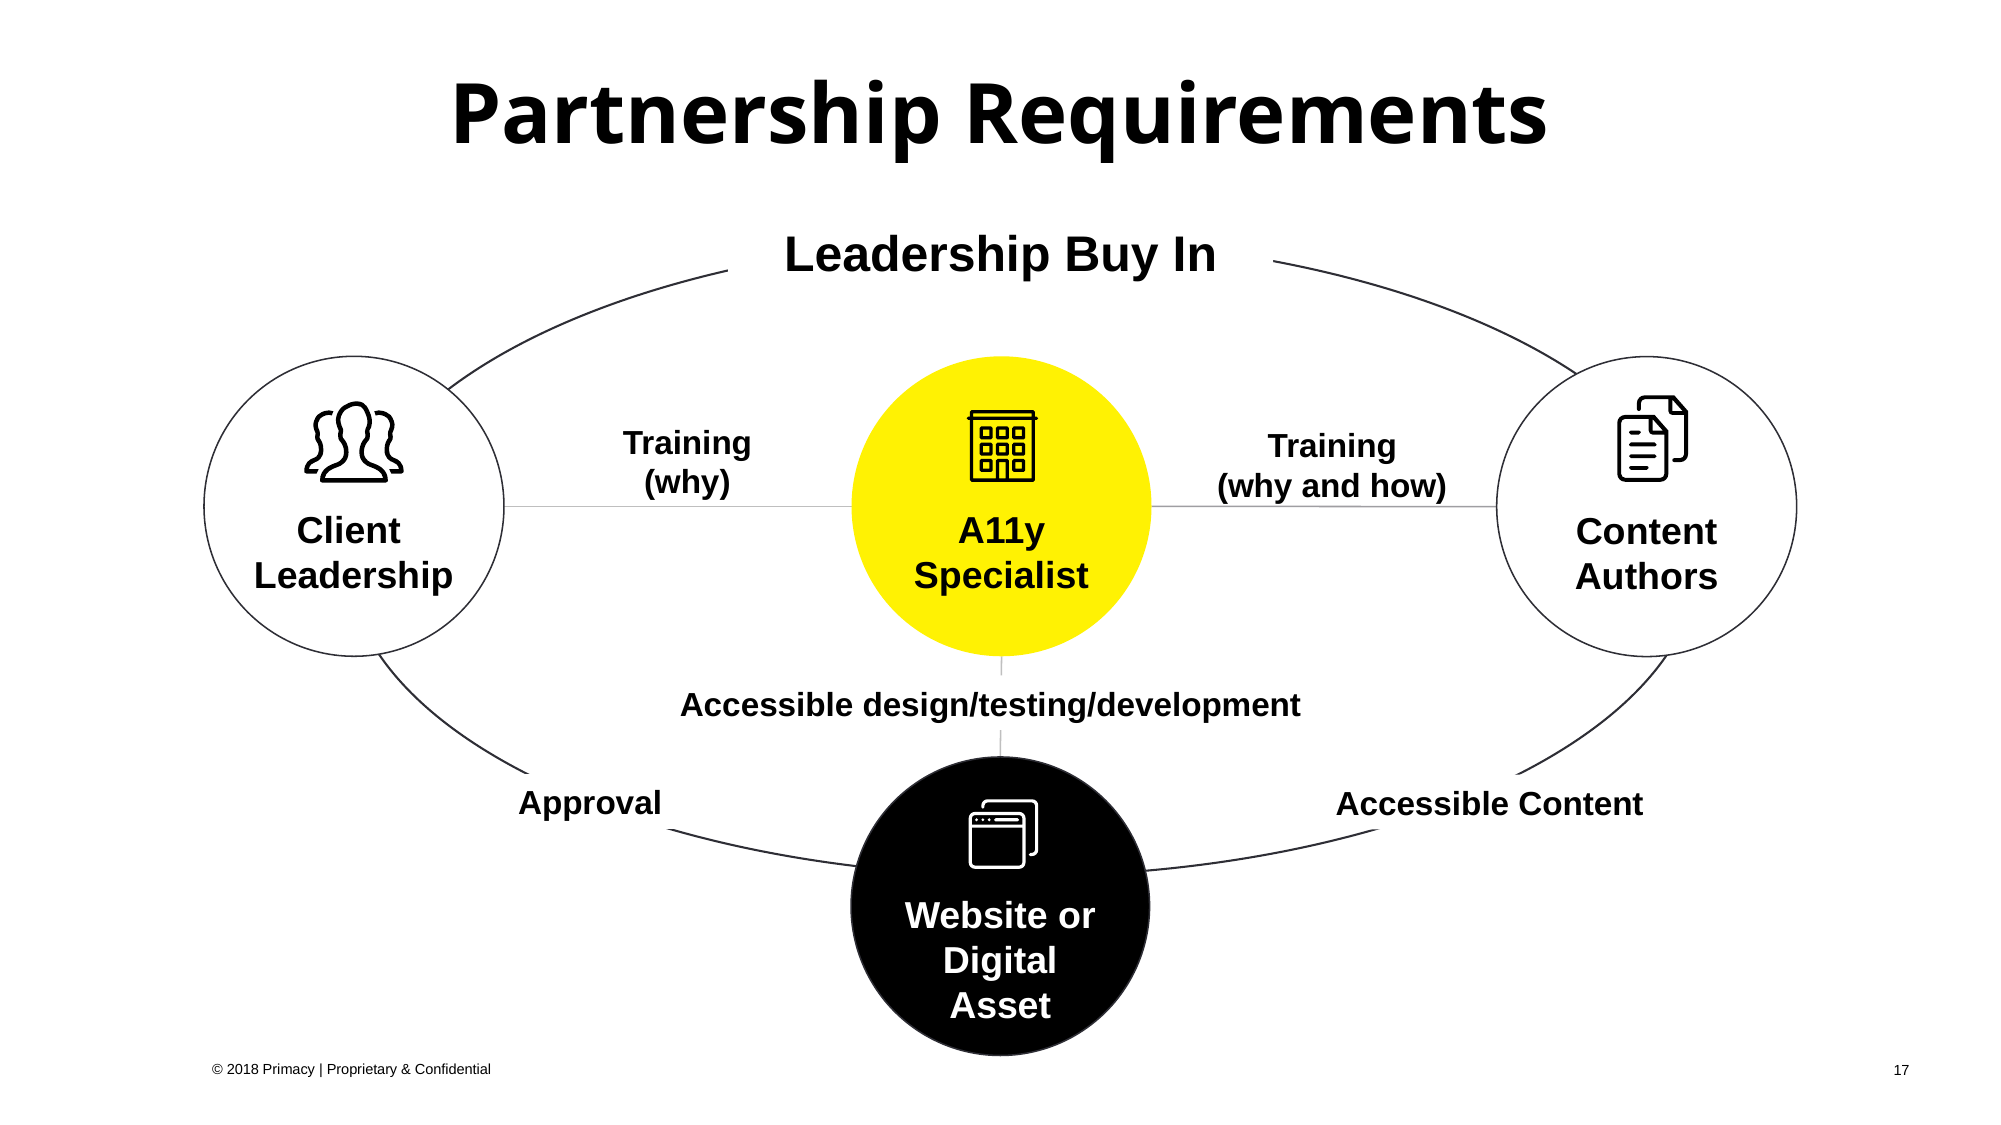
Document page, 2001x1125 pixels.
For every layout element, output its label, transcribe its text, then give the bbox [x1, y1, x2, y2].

slide_number 17 [1806, 1060, 1910, 1079]
text_box [374, 410, 404, 474]
text_box [1617, 414, 1669, 482]
text_box [378, 507, 1000, 868]
text_box Training (why) [606, 413, 769, 506]
text_box [304, 410, 334, 474]
text_box [981, 799, 1039, 857]
text_box Accessible Content [1313, 774, 1666, 830]
text_box [448, 260, 1577, 506]
text_box Approval [492, 774, 688, 829]
text_box [1636, 395, 1689, 463]
text_box Accessible design/testing/development [656, 675, 1000, 730]
title Partnership Requirements [90, 60, 1910, 161]
text_box [320, 401, 388, 483]
text_box [966, 410, 1039, 482]
text_box Training (why and how) [1198, 416, 1466, 506]
text_box Content Authors [1496, 356, 1798, 658]
text_box Leadership Buy In [728, 214, 1274, 290]
text_box Training (why and how) [1198, 507, 1466, 512]
text_box Website or Digital Asset [850, 756, 1151, 1057]
text_box Accessible design/testing/development [1002, 675, 1344, 730]
text_box Client Leadership [203, 355, 505, 657]
text_box A11y Specialist [850, 355, 1153, 657]
text_box [968, 811, 1026, 869]
text_box [1002, 508, 1668, 872]
